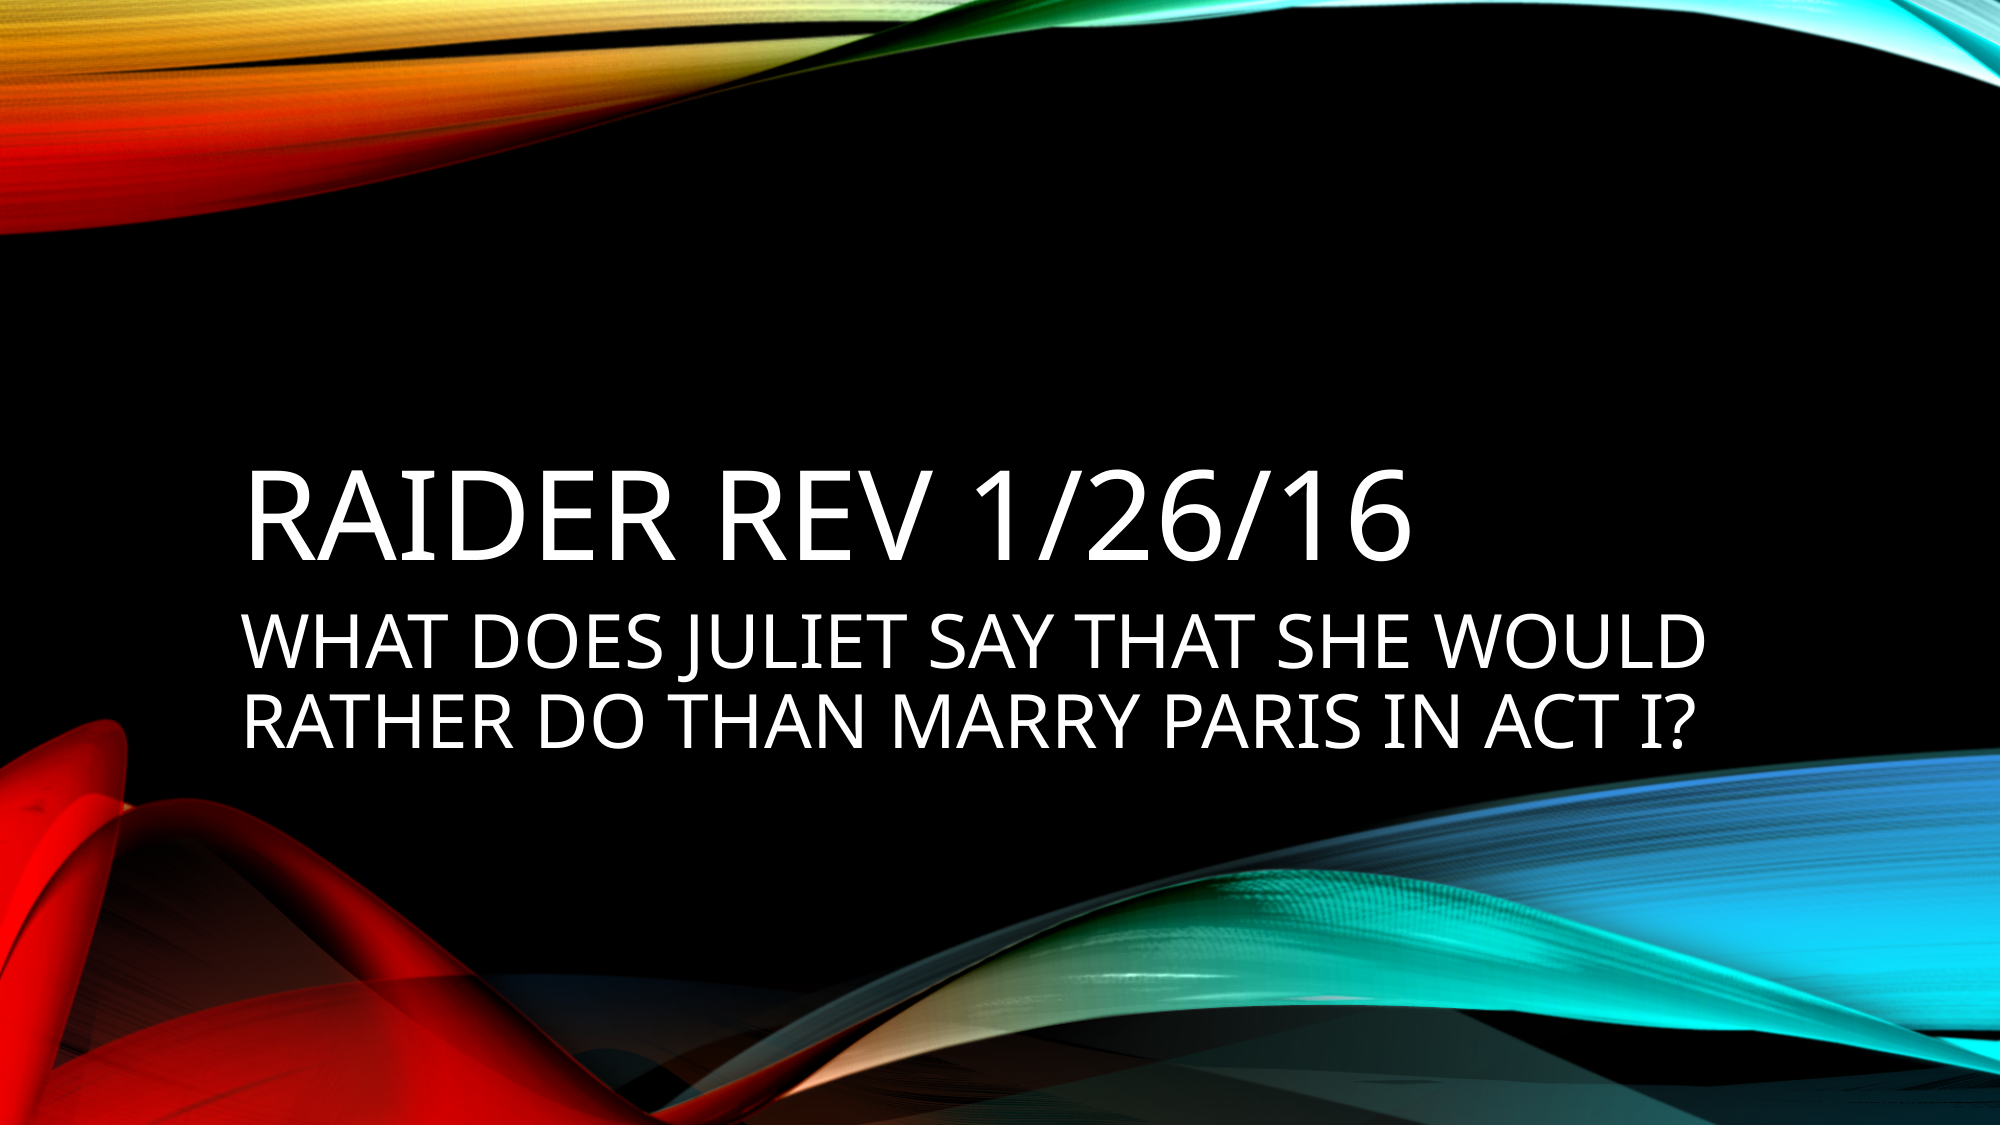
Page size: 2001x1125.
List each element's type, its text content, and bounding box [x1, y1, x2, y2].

picture [0, 0, 2000, 237]
title Raider rev 1/26/16 [225, 295, 1775, 595]
picture [0, 717, 2000, 1125]
subtitle WHAT DOES JULIET SAY THAT SHE WOULD RATHER DO THAN MARRY PARIS IN ACT I? [225, 595, 1775, 841]
